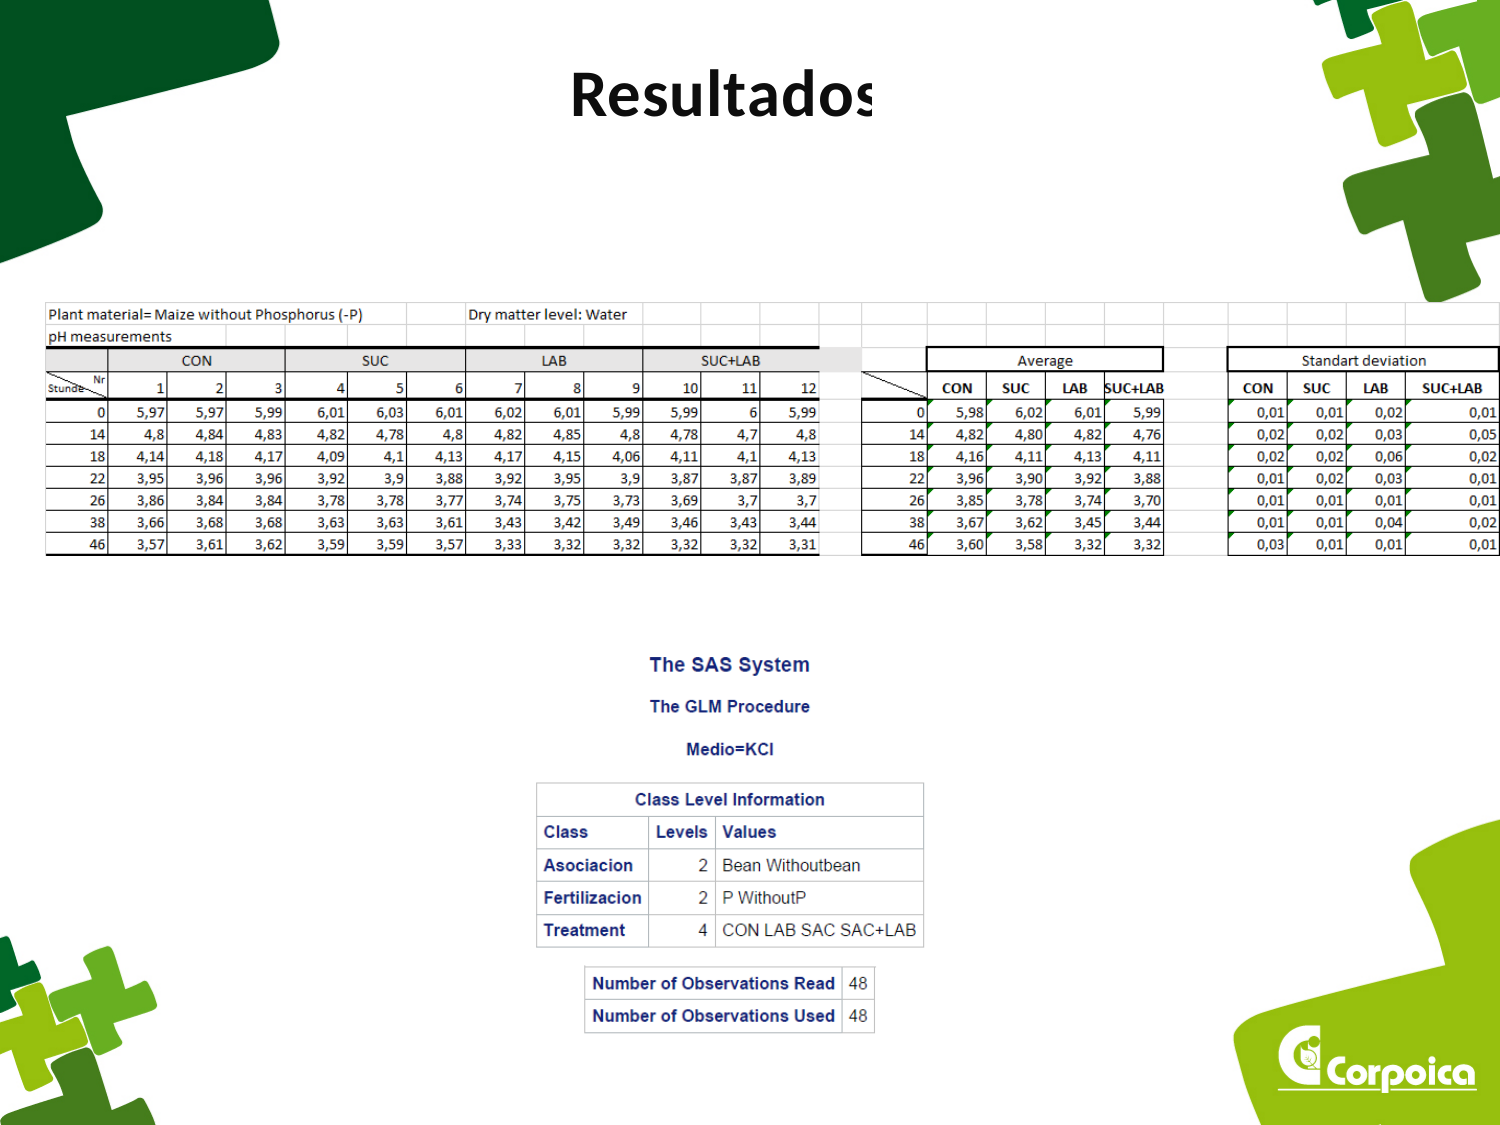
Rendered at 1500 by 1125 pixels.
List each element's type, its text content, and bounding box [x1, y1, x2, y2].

picture [0, 0, 1500, 1125]
text_box Resultados [171, 42, 1282, 138]
